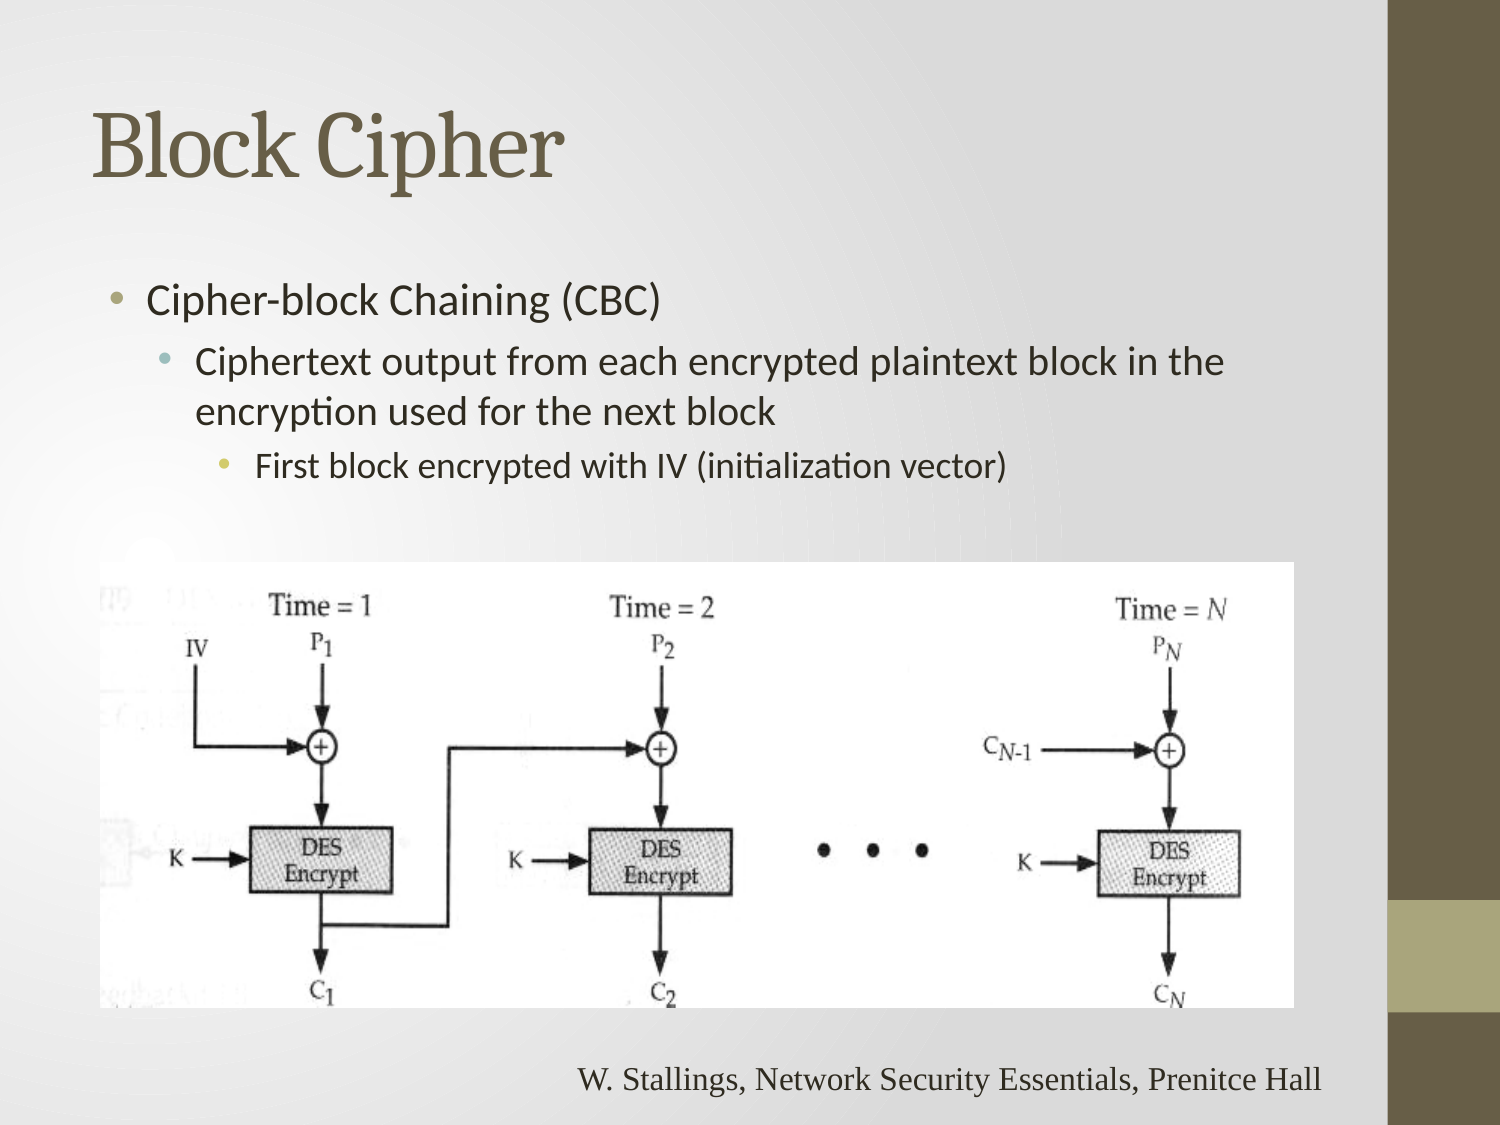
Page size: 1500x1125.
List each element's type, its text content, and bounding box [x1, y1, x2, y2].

title Block Cipher [75, 45, 1325, 233]
text_box W. Stallings, Network Security Essentials, Prenitce Hall [562, 1049, 1378, 1105]
list Cipher-block Chaining (CBC) Ciphertext output from each encrypted plaintext block in the encryption used for the next block First block encrypted with IV (initialization vector) [75, 262, 1325, 500]
picture [99, 561, 1294, 1008]
